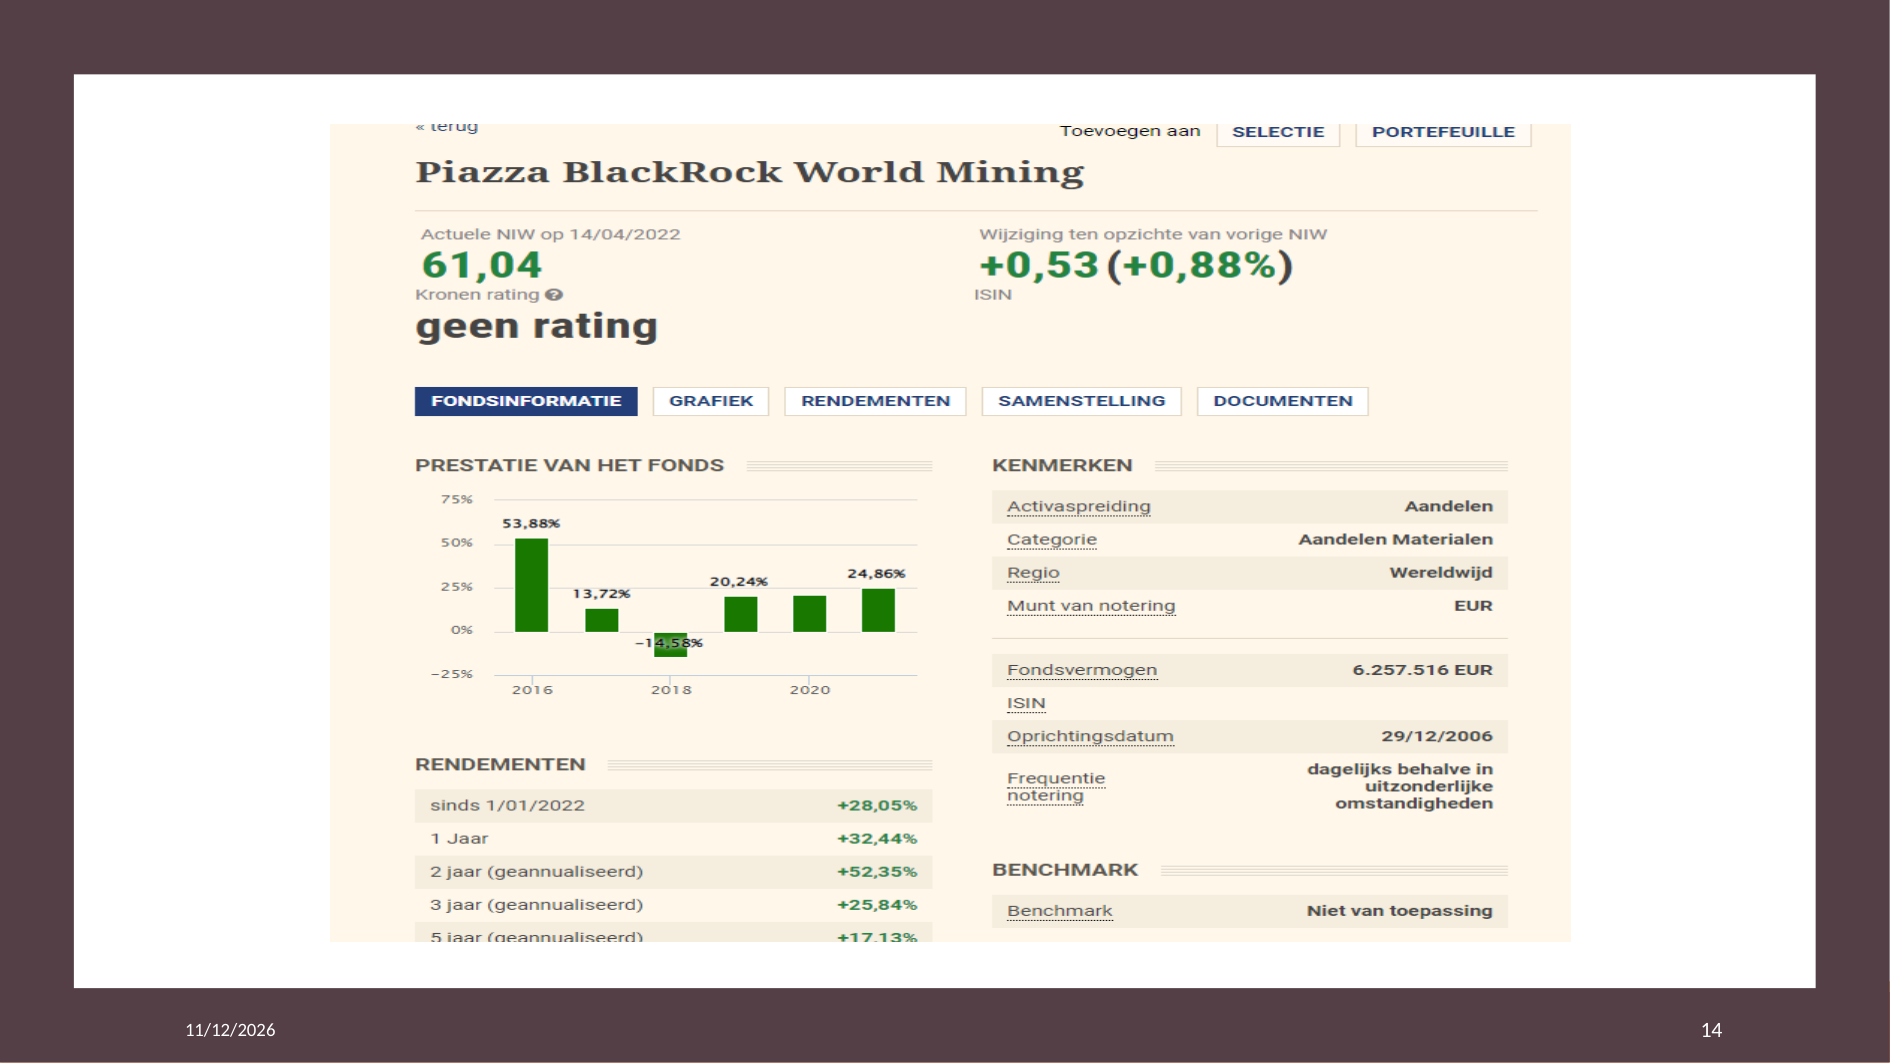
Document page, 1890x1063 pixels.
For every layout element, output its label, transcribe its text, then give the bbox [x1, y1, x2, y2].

picture [329, 123, 1572, 942]
text_box [0, 0, 1890, 1063]
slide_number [170, 1000, 554, 1058]
text_box [73, 73, 1817, 989]
slide_number 14 [1534, 1000, 1738, 1058]
